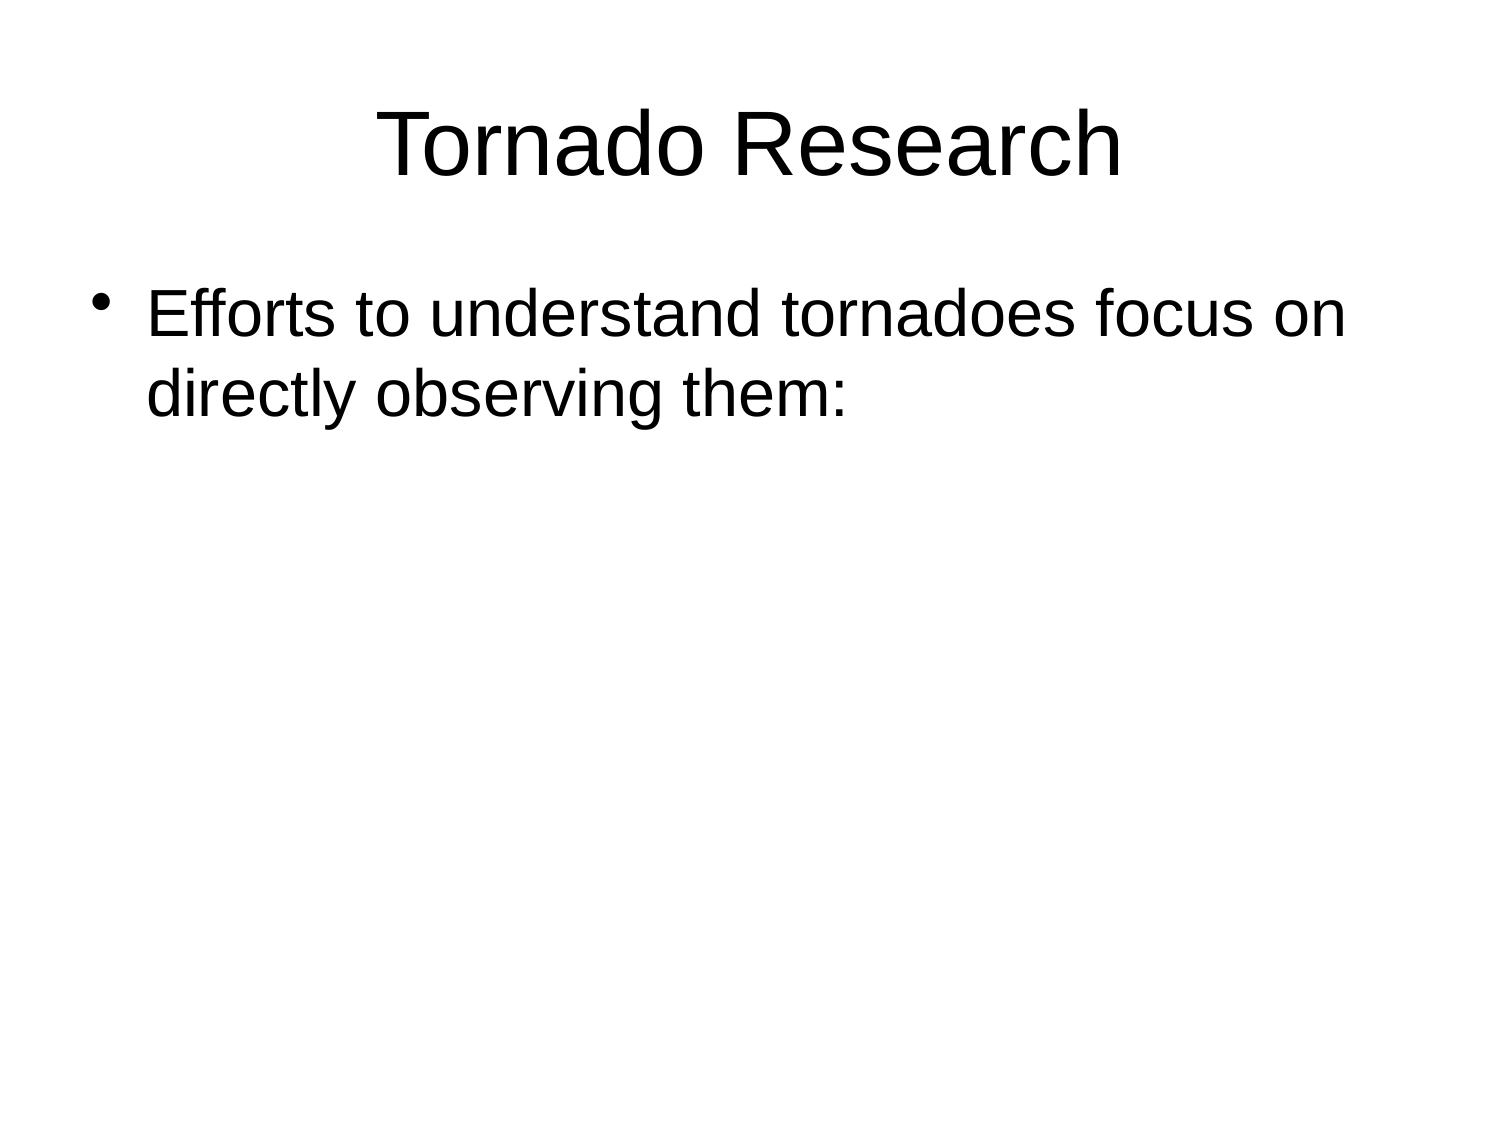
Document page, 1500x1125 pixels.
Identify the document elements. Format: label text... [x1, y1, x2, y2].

title Tornado Research [75, 45, 1425, 233]
list Efforts to understand tornadoes focus on directly observing them: [75, 262, 1425, 1005]
